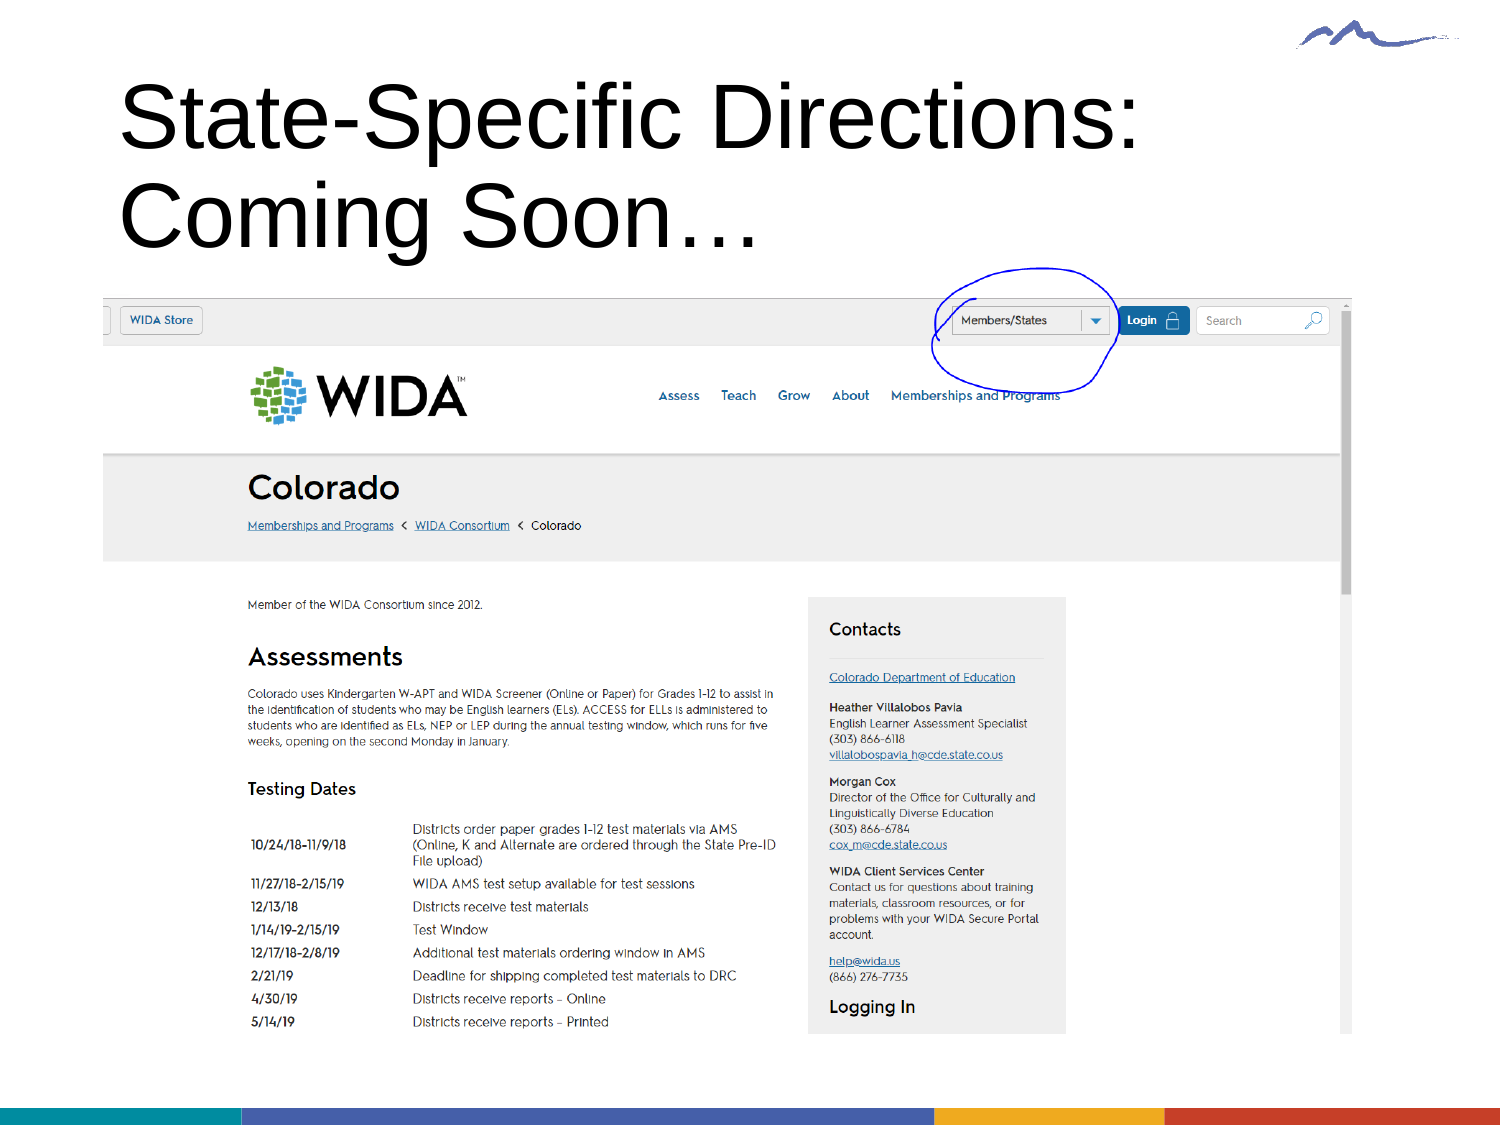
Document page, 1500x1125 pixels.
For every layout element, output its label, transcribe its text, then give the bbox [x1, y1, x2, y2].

picture [103, 267, 1352, 1034]
title State-Specific Directions: Coming Soon… [103, 59, 1397, 278]
picture [1296, 20, 1459, 49]
